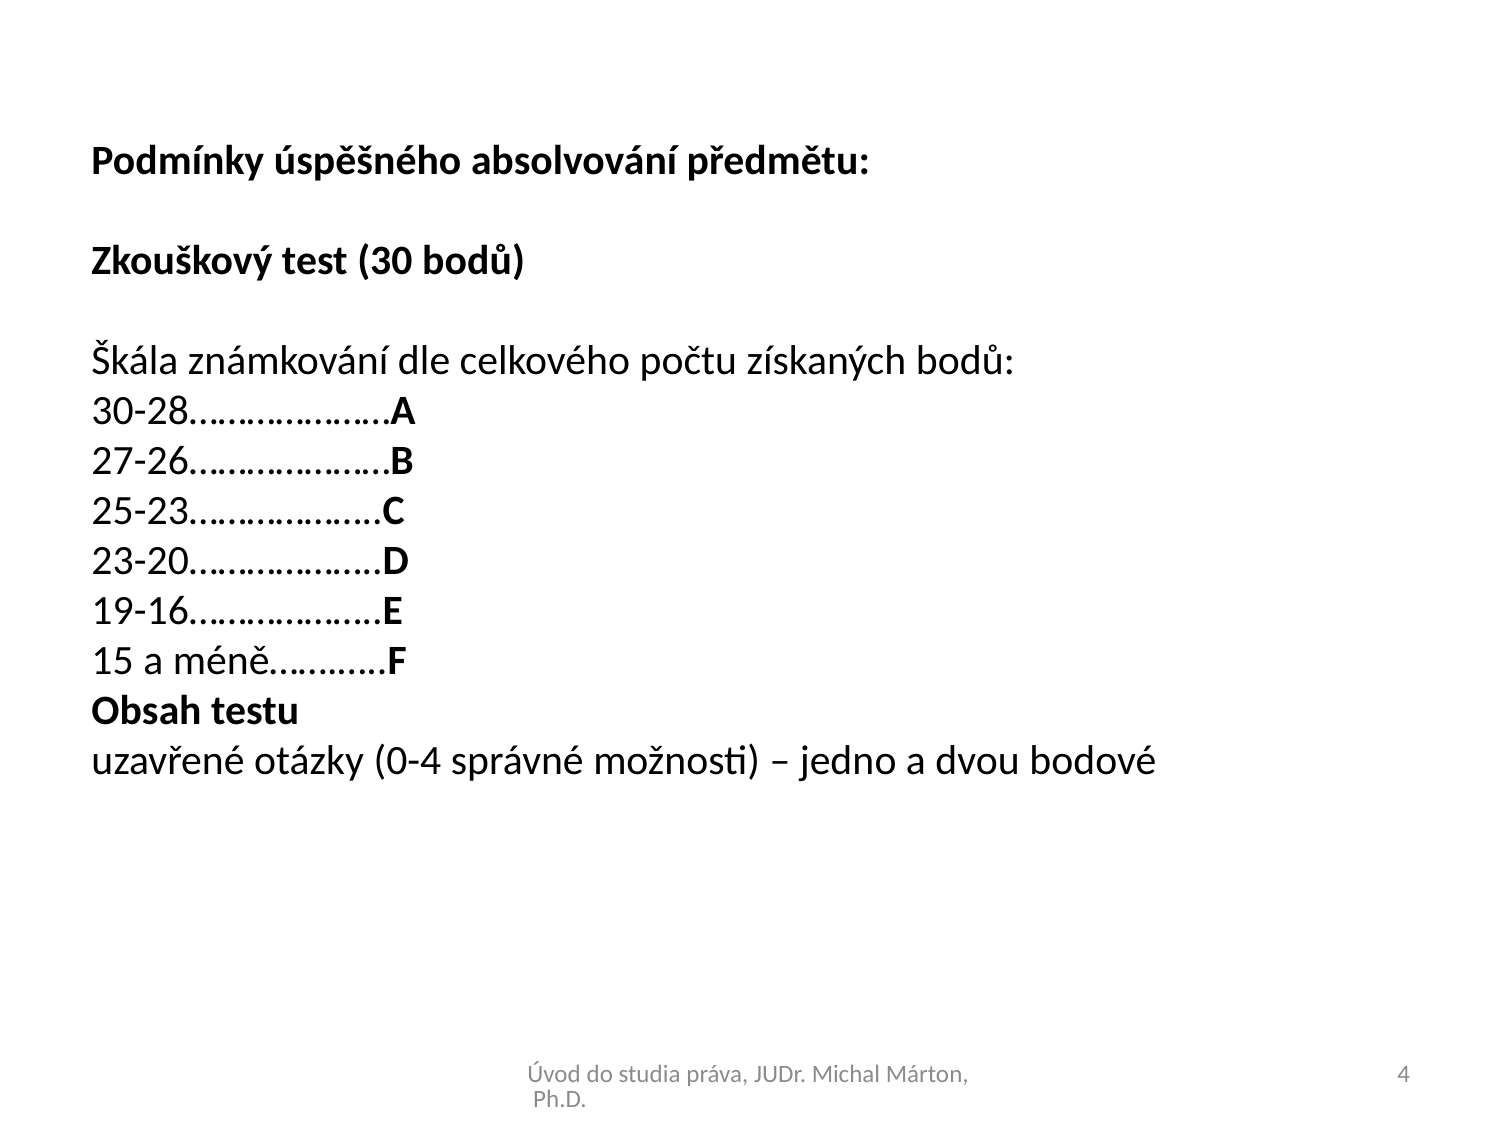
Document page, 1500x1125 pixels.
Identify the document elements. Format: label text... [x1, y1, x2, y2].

slide_number 4 [1074, 1042, 1425, 1103]
text_box Podmínky úspěšného absolvování předmětu: Zkouškový test (30 bodů) Škála známkování dle celkového počtu získaných bodů: 30-28…………………A 27-26…………………B 25-23………………..C 23-20………………..D 19-16………………..E 15 a méně…….…..F Obsah testu uzavřené otázky (0-4 správné možnosti) – jedno a dvou bodové [76, 125, 1412, 926]
footer Úvod do studia práva, JUDr. Michal Márton, Ph.D. [512, 1042, 988, 1103]
